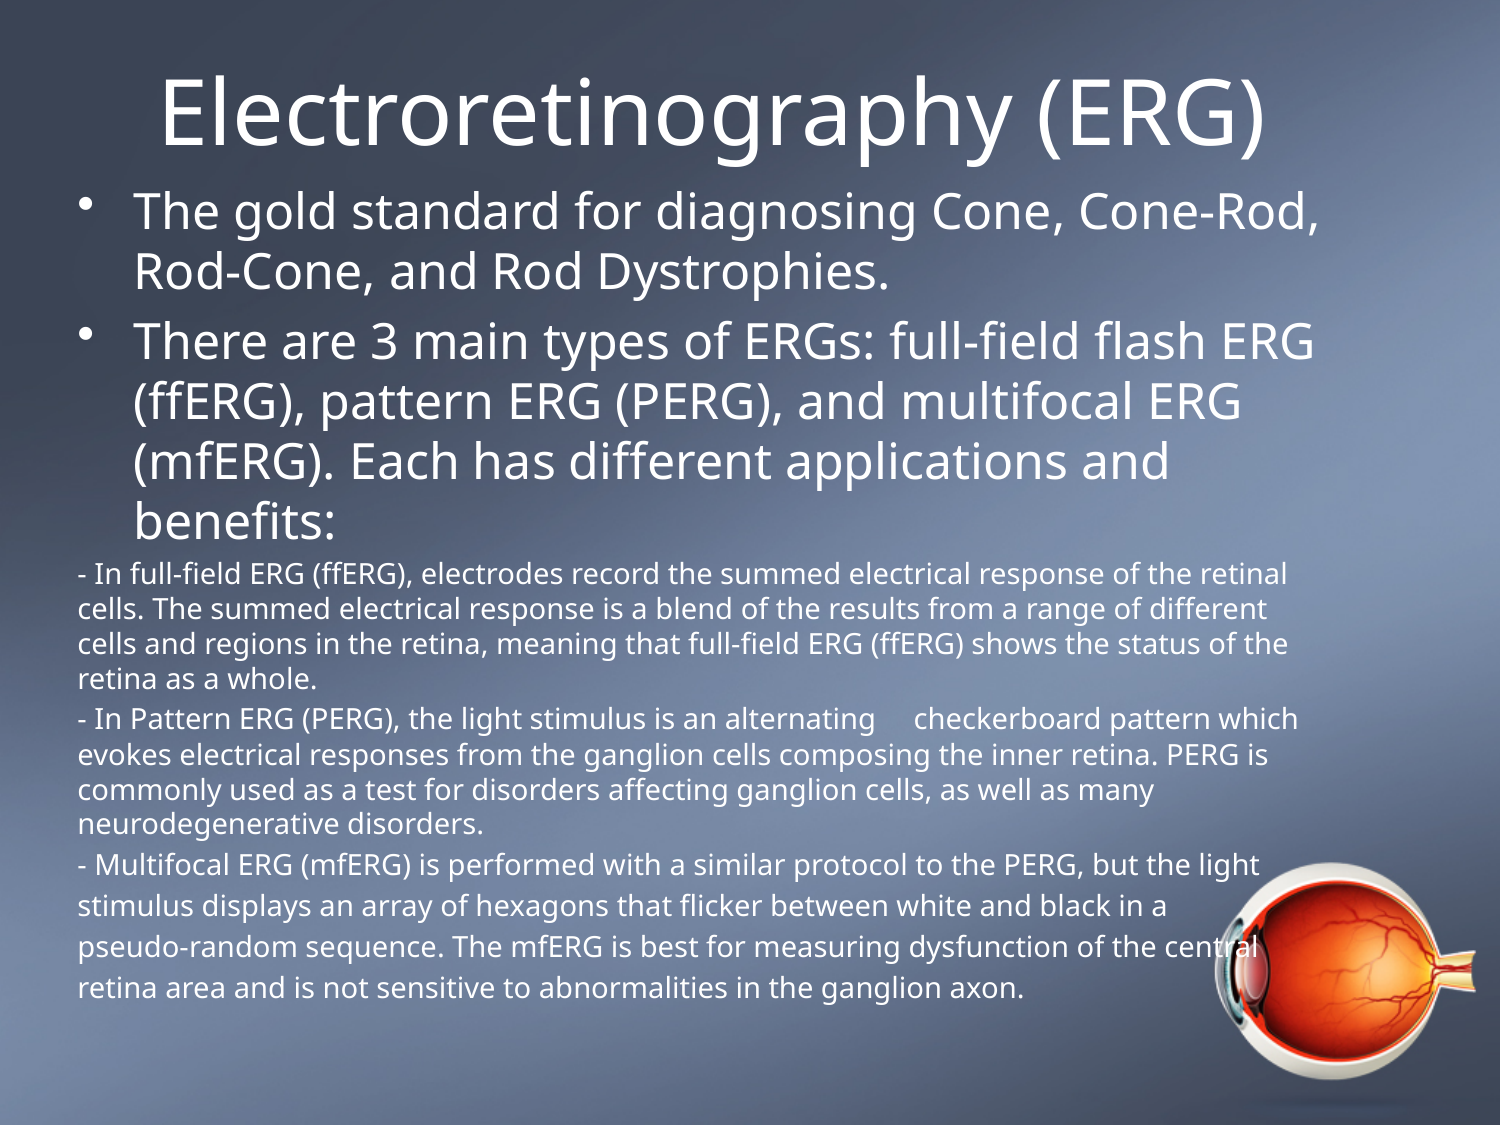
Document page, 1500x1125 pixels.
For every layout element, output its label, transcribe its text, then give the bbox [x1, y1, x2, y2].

title Electroretinography (ERG) [112, 50, 1313, 168]
list The gold standard for diagnosing Cone, Cone-Rod, Rod-Cone, and Rod Dystrophies. There are 3 main types of ERGs: full-field flash ERG (ffERG), pattern ERG (PERG), and multifocal ERG (mfERG). Each has different applications and benefits: - In full-field ERG (ffERG), electrodes record the summed electrical response of the retinal cells. The summed electrical response is a blend of the results from a range of different cells and regions in the retina, meaning that full-field ERG (ffERG) shows the status of the retina as a whole. - In Pattern ERG (PERG), the light stimulus is an alternating checkerboard pattern which evokes electrical responses from the ganglion cells composing the inner retina. PERG is commonly used as a test for disorders affecting ganglion cells, as well as many neurodegenerative disorders. - Multifocal ERG (mfERG) is performed with a similar protocol to the PERG, but the light stimulus displays an array of hexagons that flicker between white and black in a pseudo-random sequence. The mfERG is best for measuring dysfunction of the central retina area and is not sensitive to abnormalities in the ganglion axon. [62, 171, 1341, 807]
picture [0, 0, 1500, 1125]
